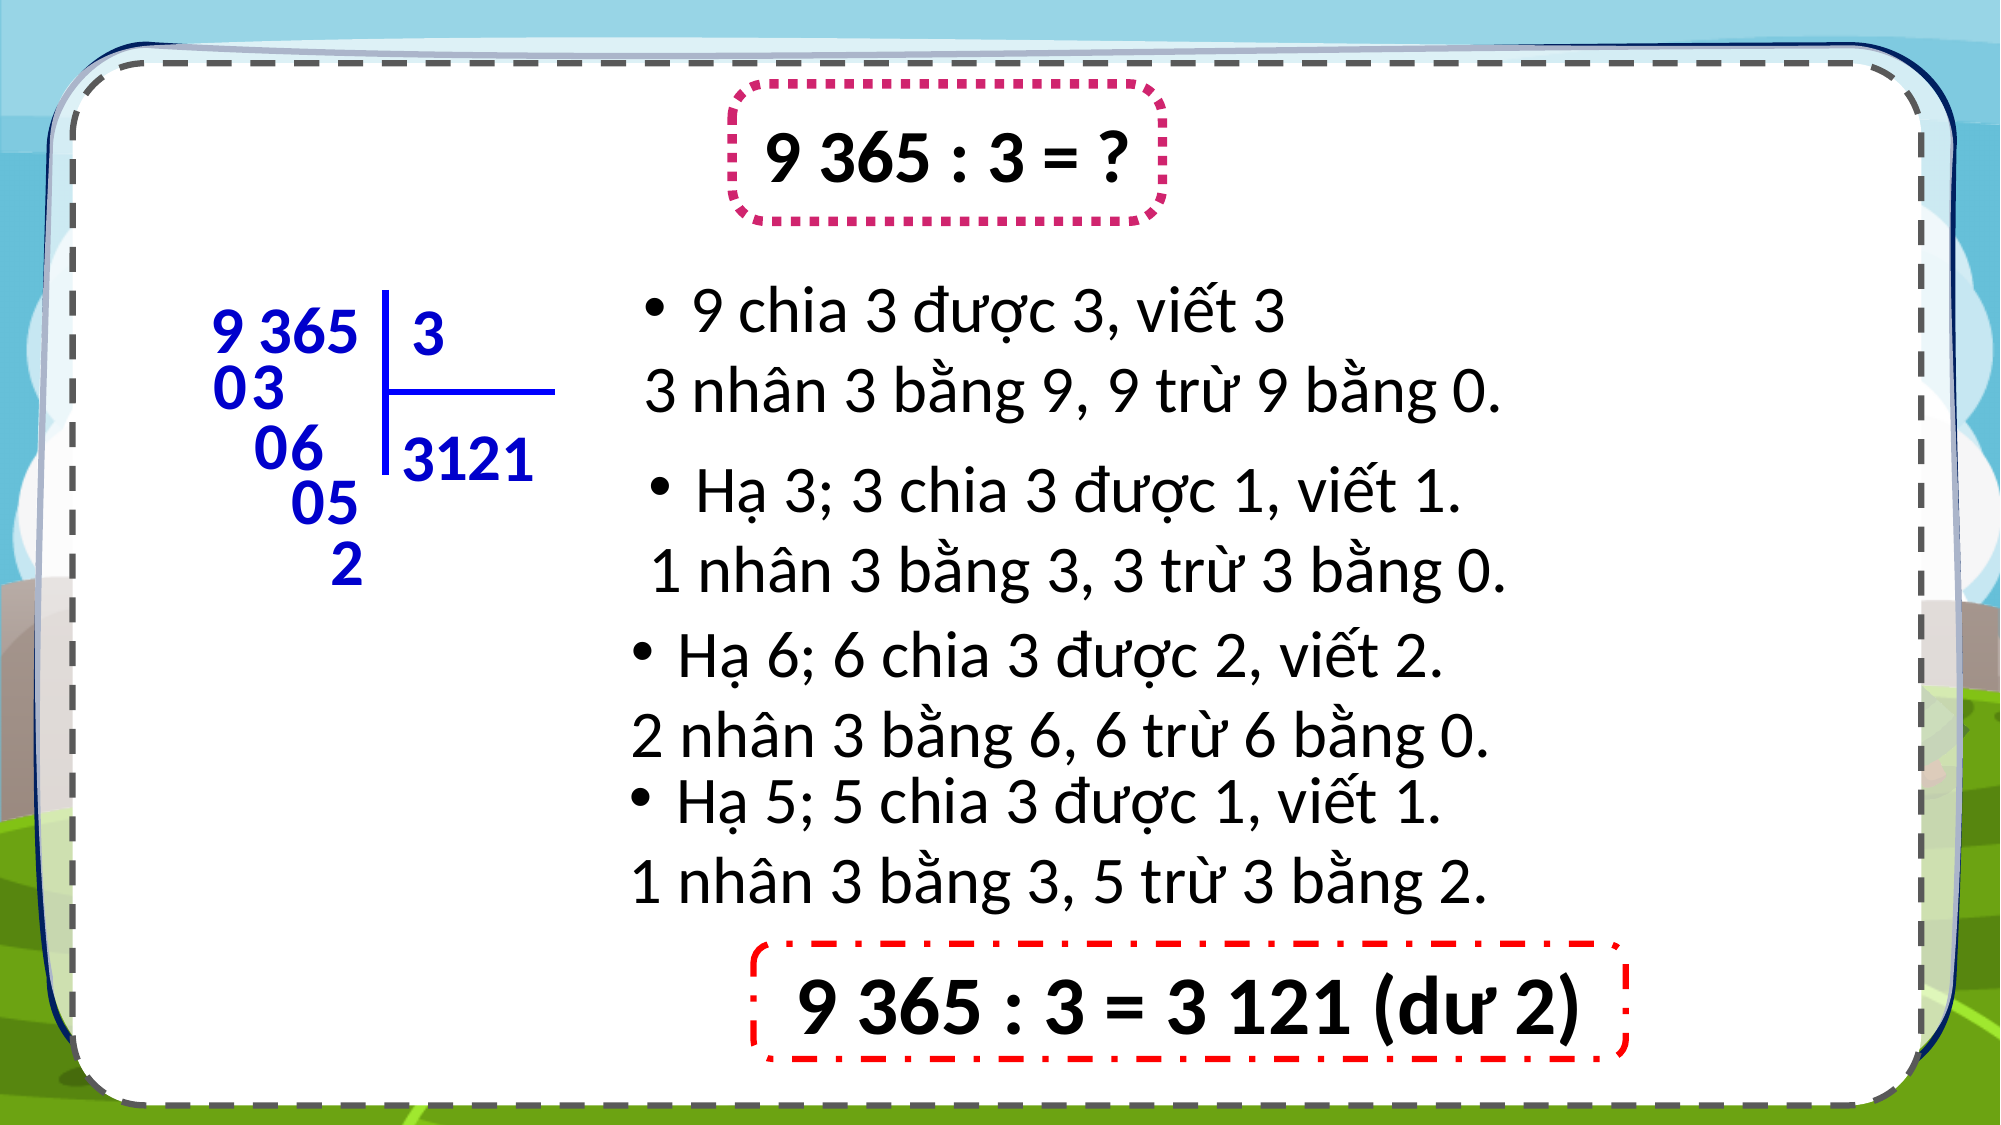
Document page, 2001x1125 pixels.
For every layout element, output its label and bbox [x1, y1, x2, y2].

picture [0, 0, 2000, 1125]
text_box [383, 289, 556, 475]
